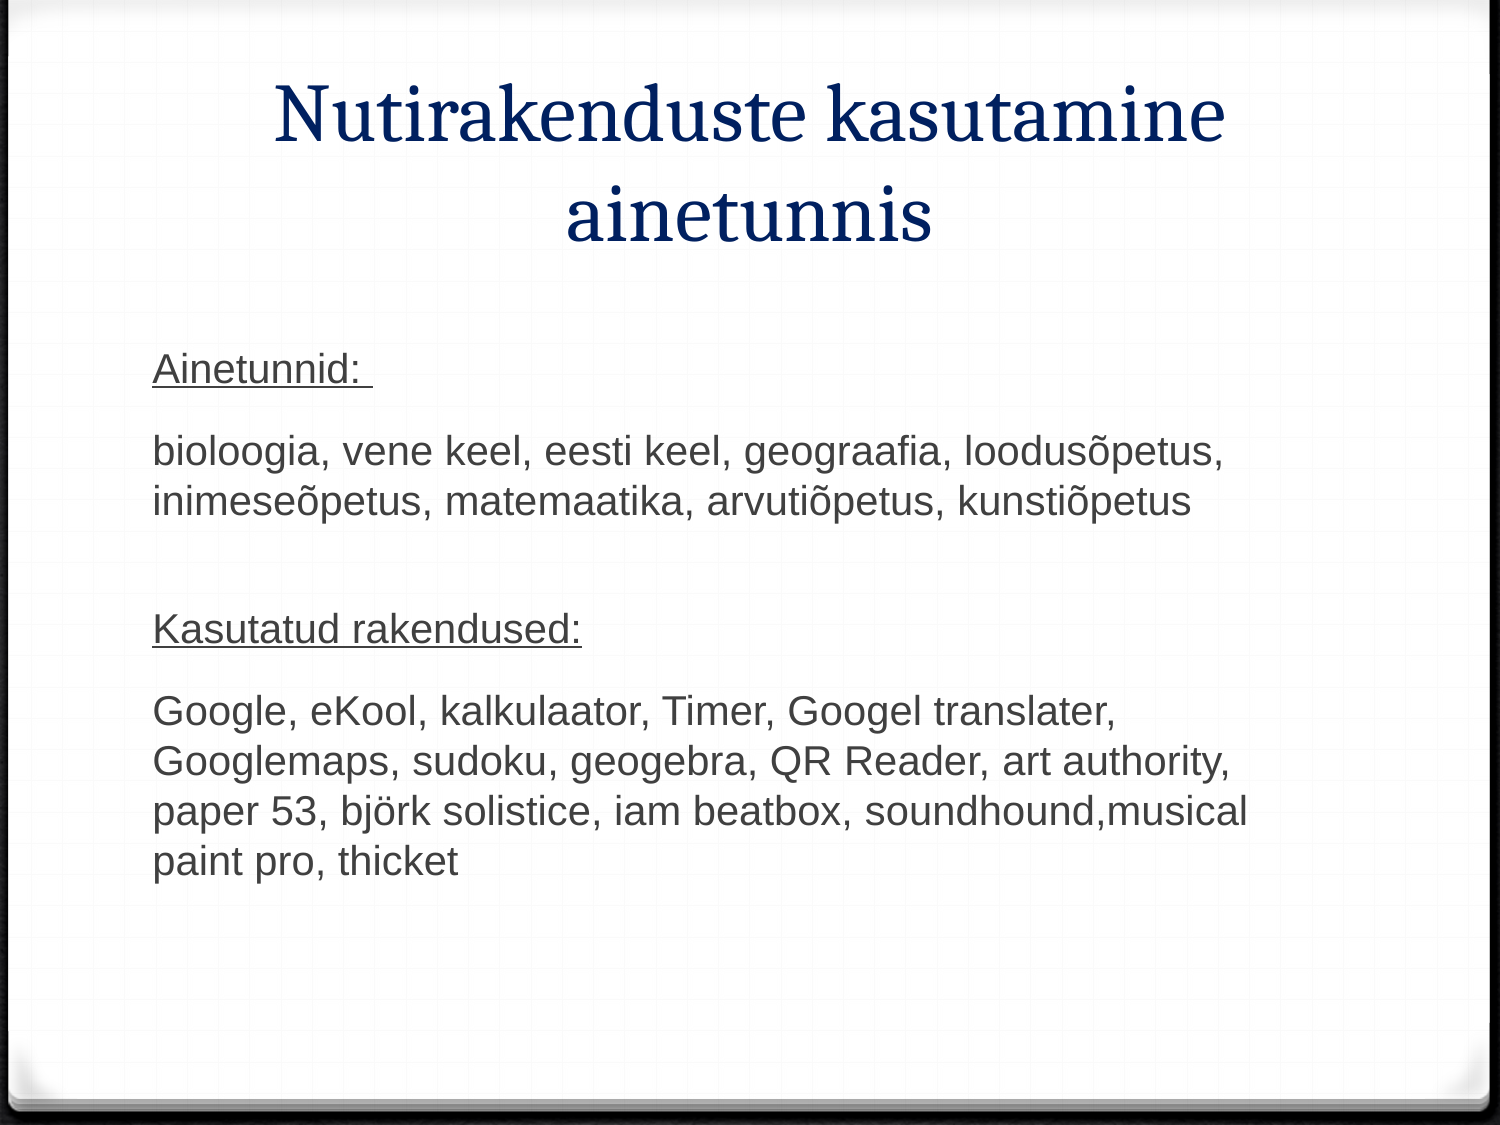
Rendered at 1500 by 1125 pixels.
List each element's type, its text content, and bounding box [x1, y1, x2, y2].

picture [0, 0, 1500, 1125]
list Ainetunnid: bioloogia, vene keel, eesti keel, geograafia, loodusõpetus, inimeseõpetus, matemaatika, arvutiõpetus, kunstiõpetus Kasutatud rakendused: Google, eKool, kalkulaator, Timer, Googel translater, Googlemaps, sudoku, geogebra, QR Reader, art authority, paper 53, björk solistice, iam beatbox, soundhound,musical paint pro, thicket [137, 334, 1363, 983]
title Nutirakenduste kasutamine ainetunnis [90, 71, 1410, 244]
